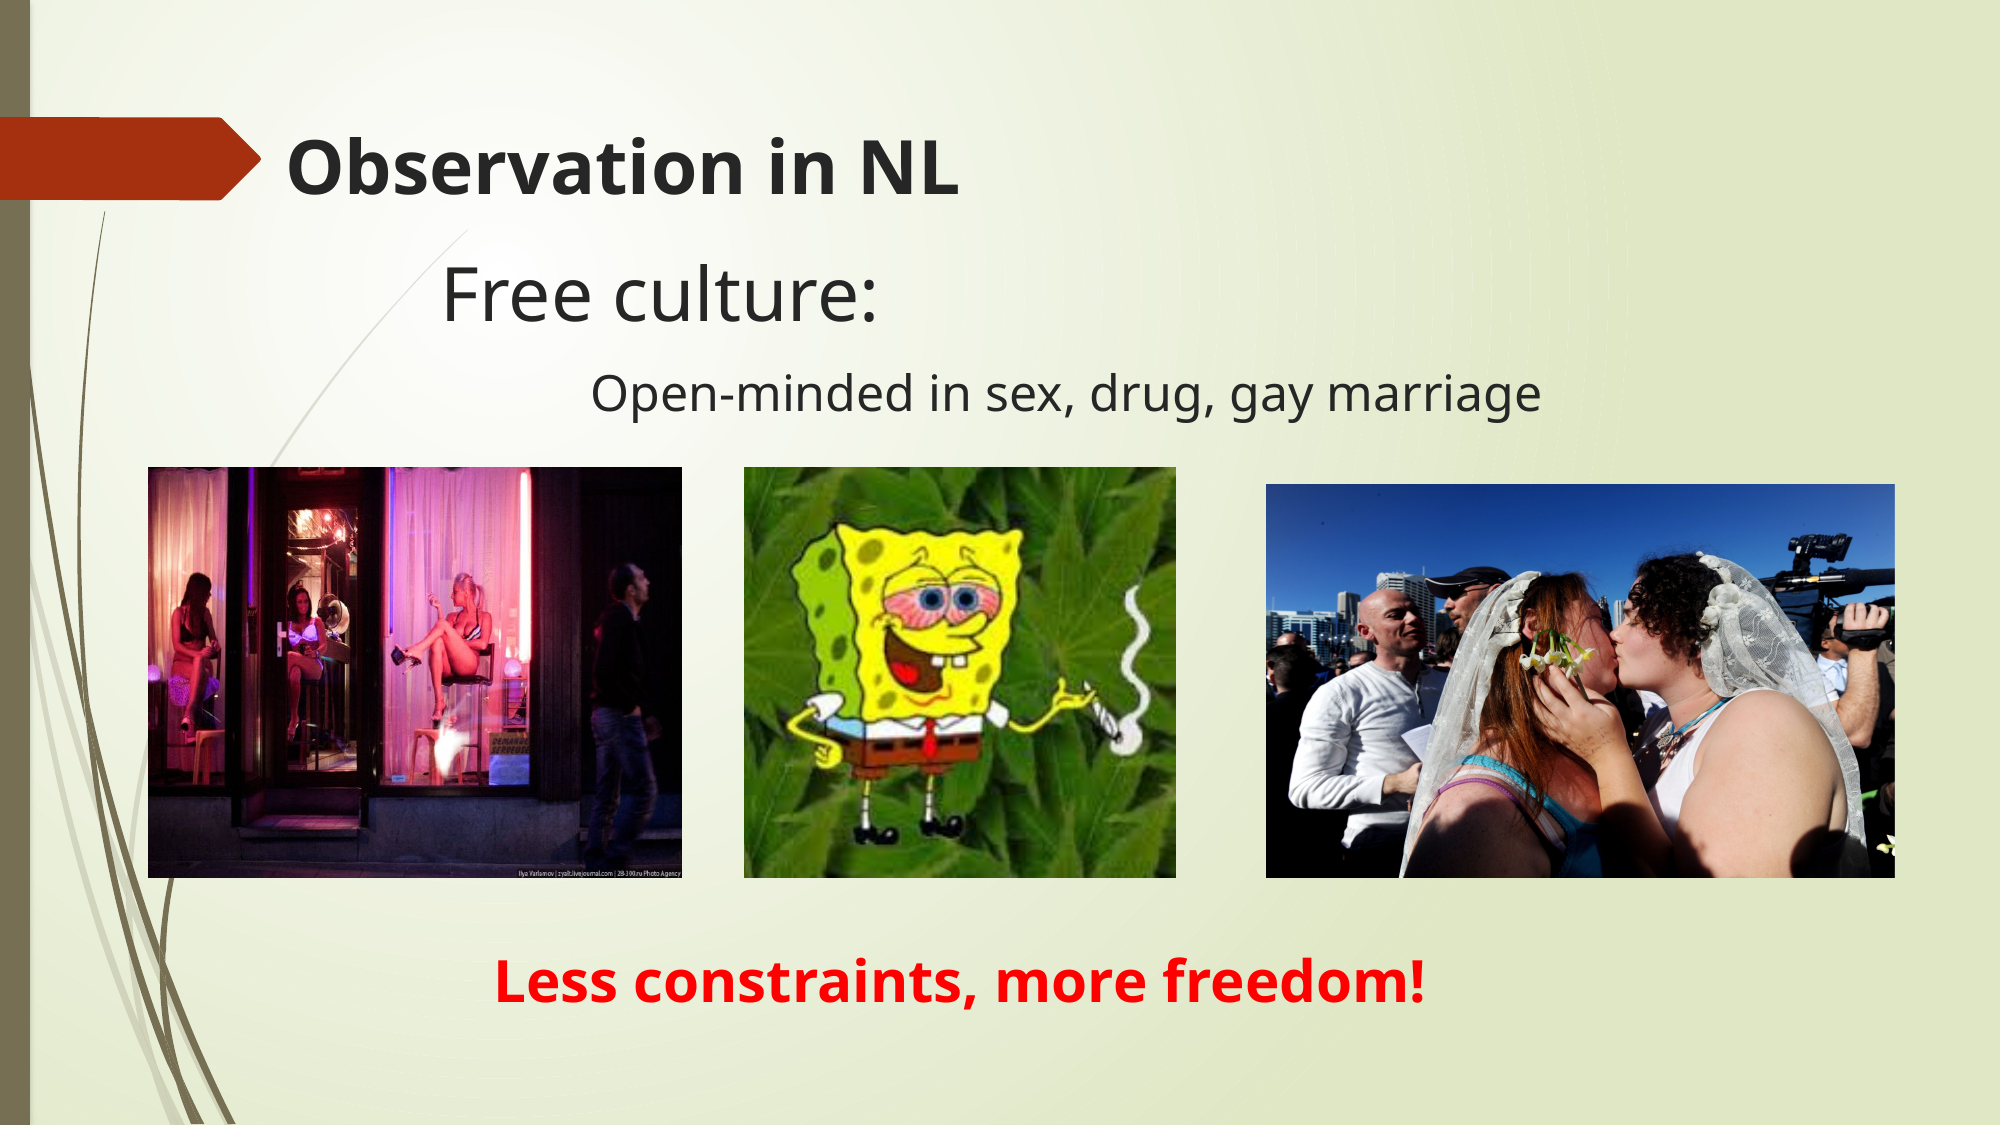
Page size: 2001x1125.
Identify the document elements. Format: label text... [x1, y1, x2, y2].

picture [1265, 484, 1895, 879]
title Free culture: Open-minded in sex, drug, gay marriage [425, 239, 1888, 450]
text_box Less constraints, more freedom! [478, 937, 1442, 1022]
picture [744, 467, 1176, 879]
text_box Observation in NL [270, 111, 1732, 322]
picture [148, 467, 683, 879]
